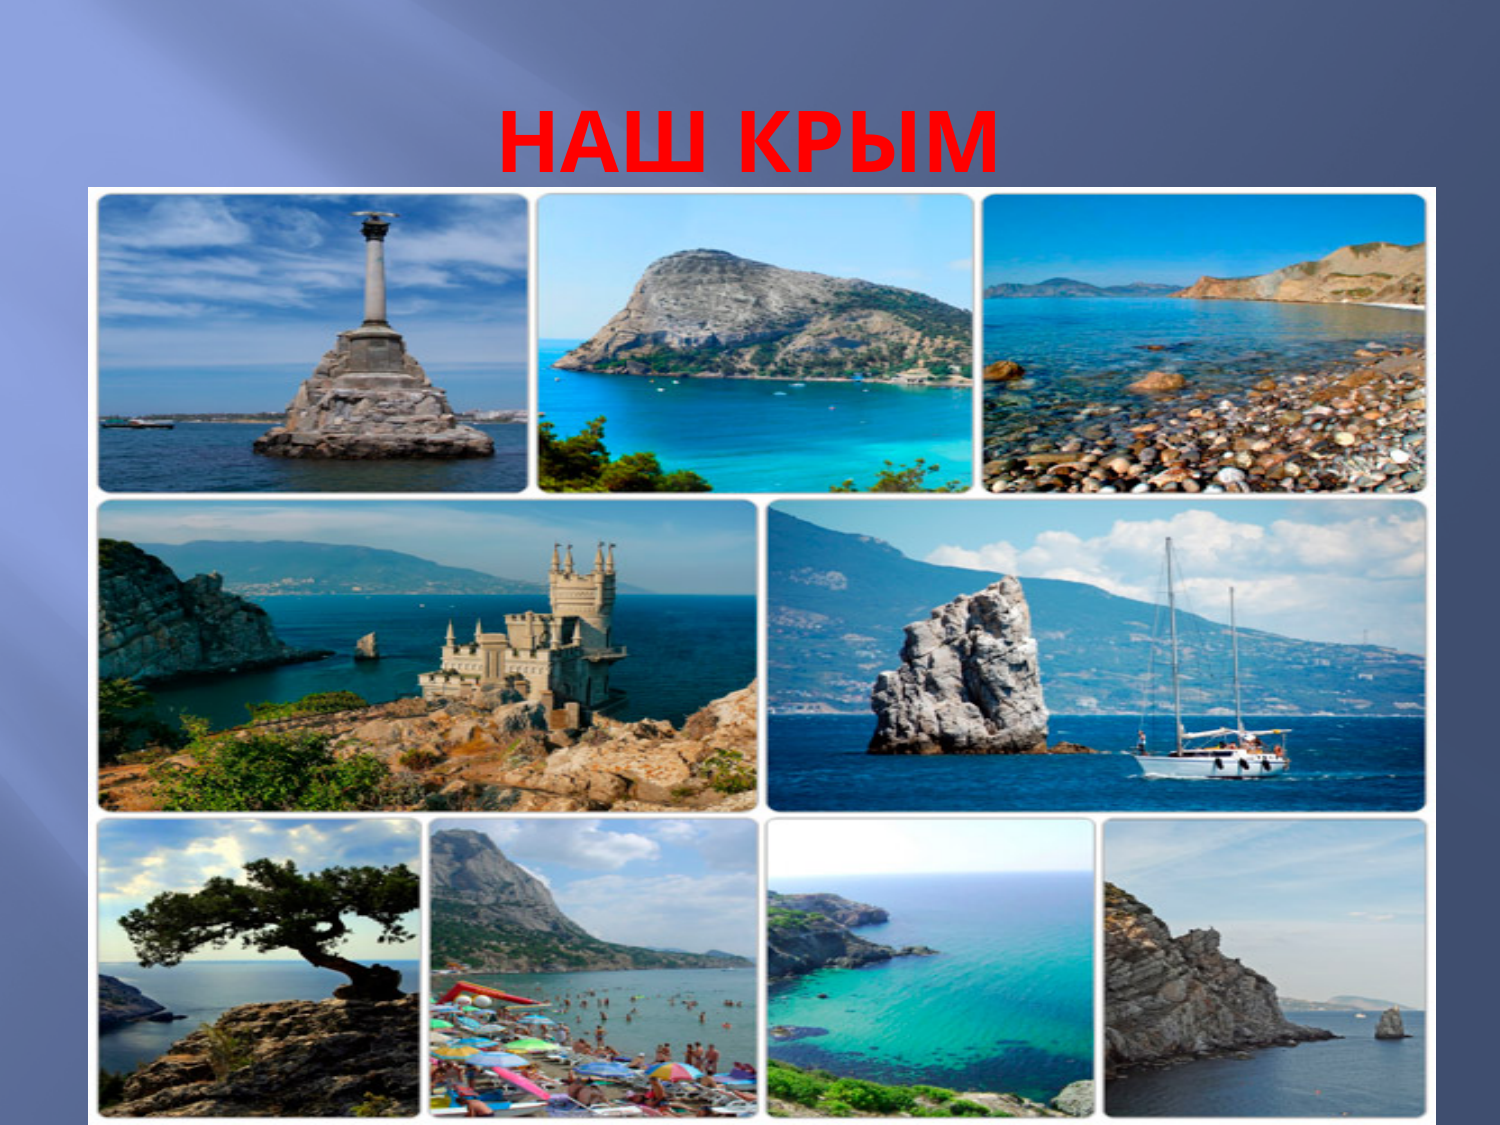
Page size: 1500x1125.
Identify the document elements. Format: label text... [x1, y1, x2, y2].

title НАШ КРЫМ [75, 45, 1425, 233]
picture [88, 187, 1436, 1125]
